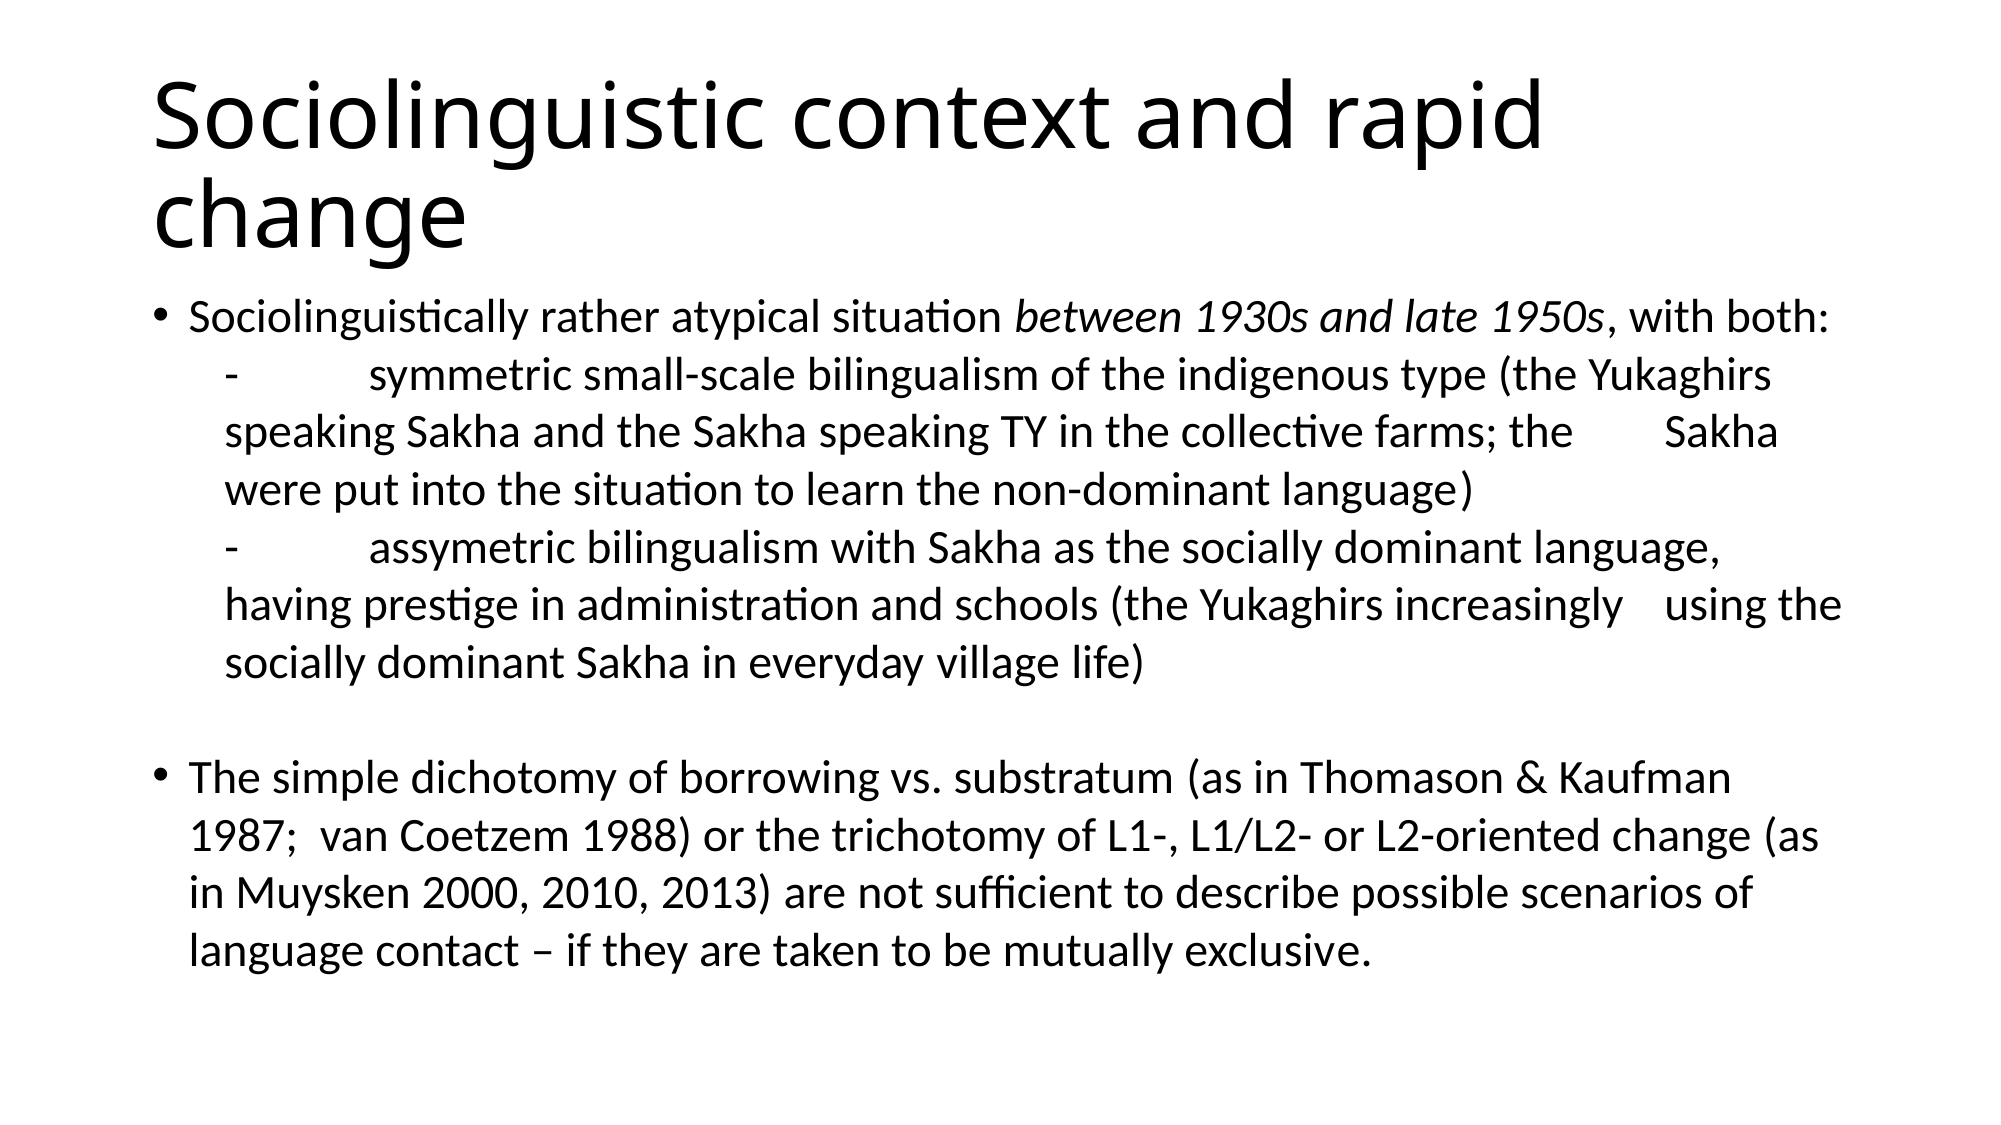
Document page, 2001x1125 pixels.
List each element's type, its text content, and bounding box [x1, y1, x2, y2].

list Sociolinguistically rather atypical situation between 1930s and late 1950s, with both: - symmetric small-scale bilingualism of the indigenous type (the Yukaghirs speaking Sakha and the Sakha speaking TY in the collective farms; the Sakha were put into the situation to learn the non-dominant language) - assymetric bilingualism with Sakha as the socially dominant language, having prestige in administration and schools (the Yukaghirs increasingly using the socially dominant Sakha in everyday village life) The simple dichotomy of borrowing vs. substratum (as in Thomason & Kaufman 1987; van Coetzem 1988) or the trichotomy of L1-, L1/L2- or L2-oriented change (as in Muysken 2000, 2010, 2013) are not sufficient to describe possible scenarios of language contact – if they are taken to be mutually exclusive. [137, 277, 1863, 1038]
title Sociolinguistic context and rapid change [137, 59, 1863, 277]
